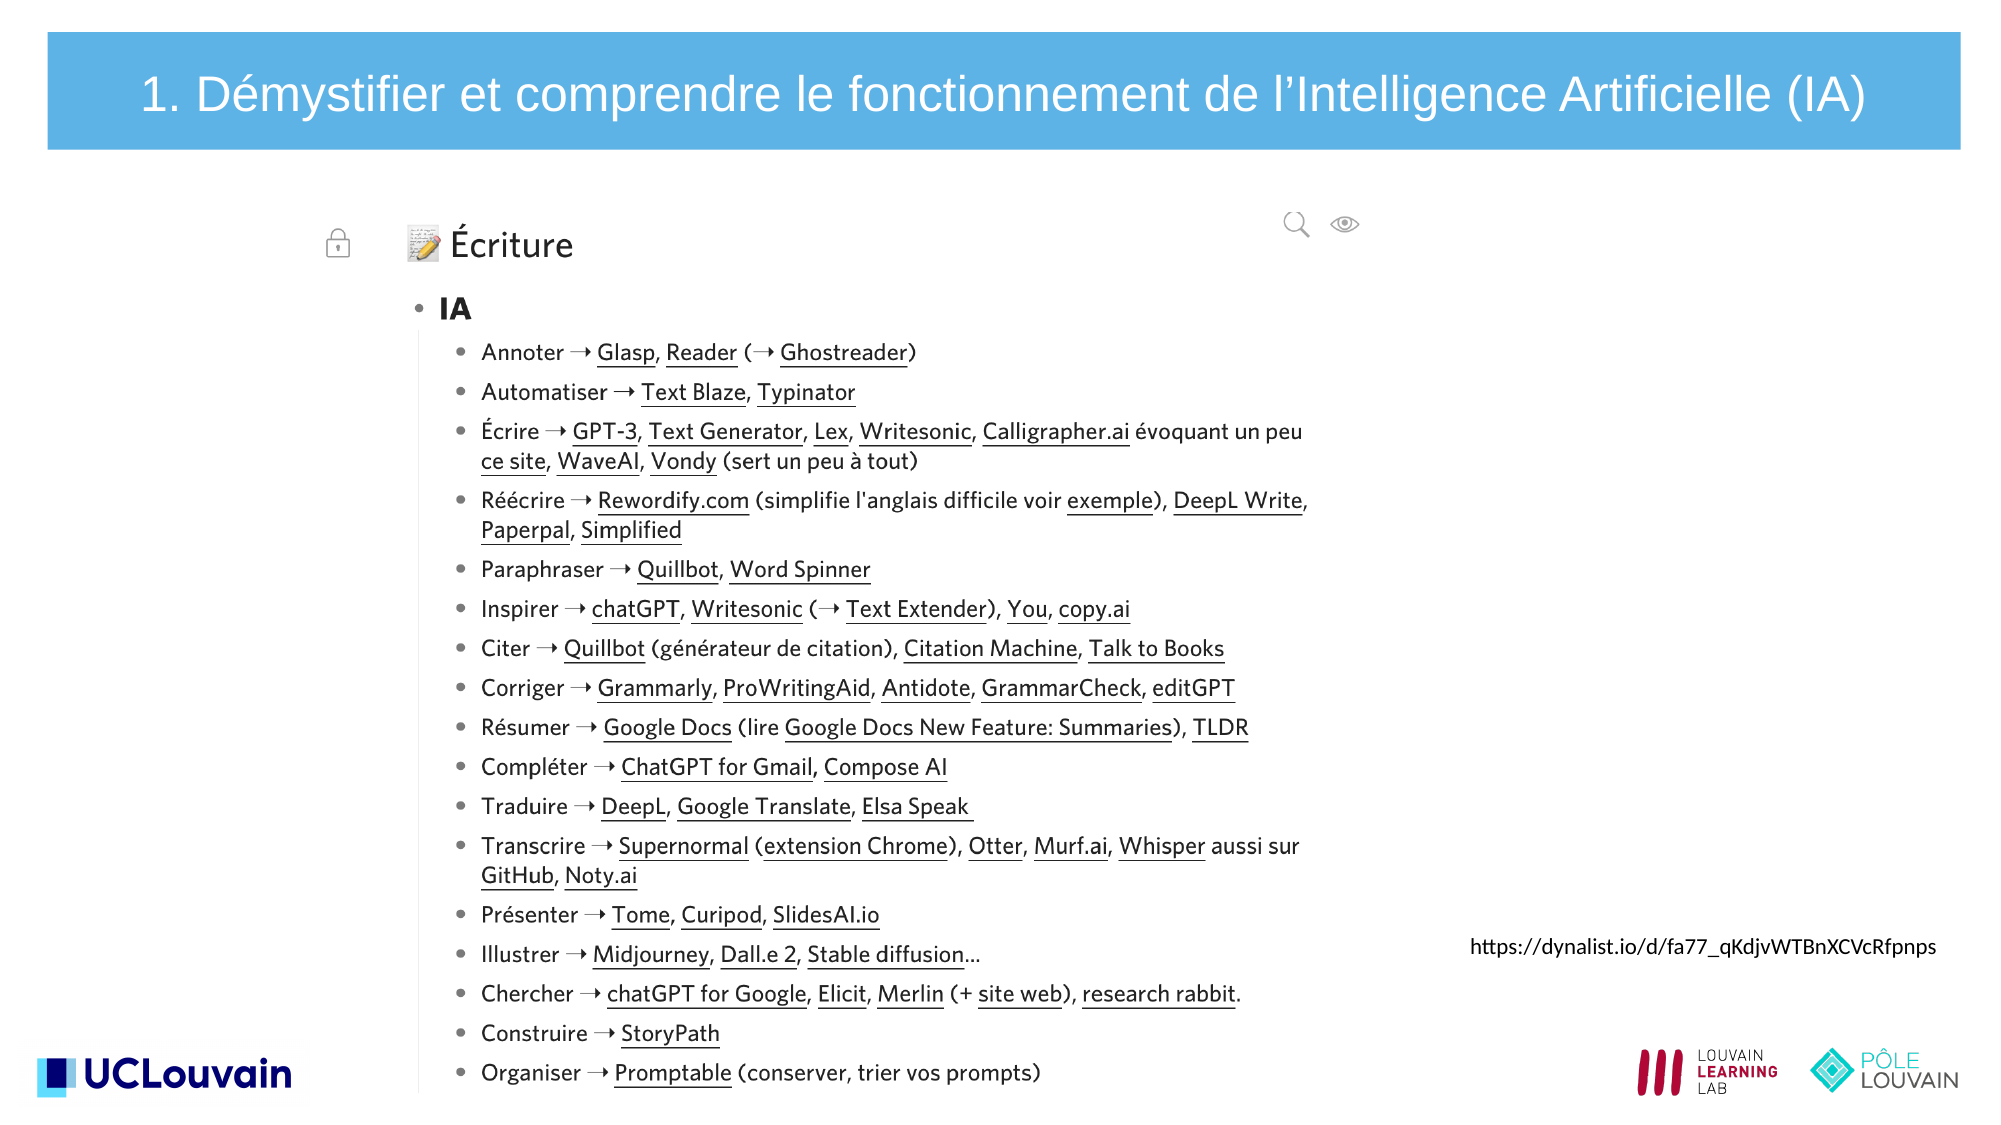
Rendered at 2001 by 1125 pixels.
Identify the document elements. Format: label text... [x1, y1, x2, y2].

picture [18, 1039, 310, 1107]
picture [1810, 1047, 1958, 1093]
text_box https://dynalist.io/d/fa77_qKdjvWTBnXCVcRfpnps [1455, 924, 1953, 967]
text_box 1. Démystifier et comprendre le fonctionnement de l’Intelligence Artificielle (IA) [47, 32, 1961, 150]
picture [1624, 1026, 1791, 1111]
picture [317, 212, 1382, 1093]
